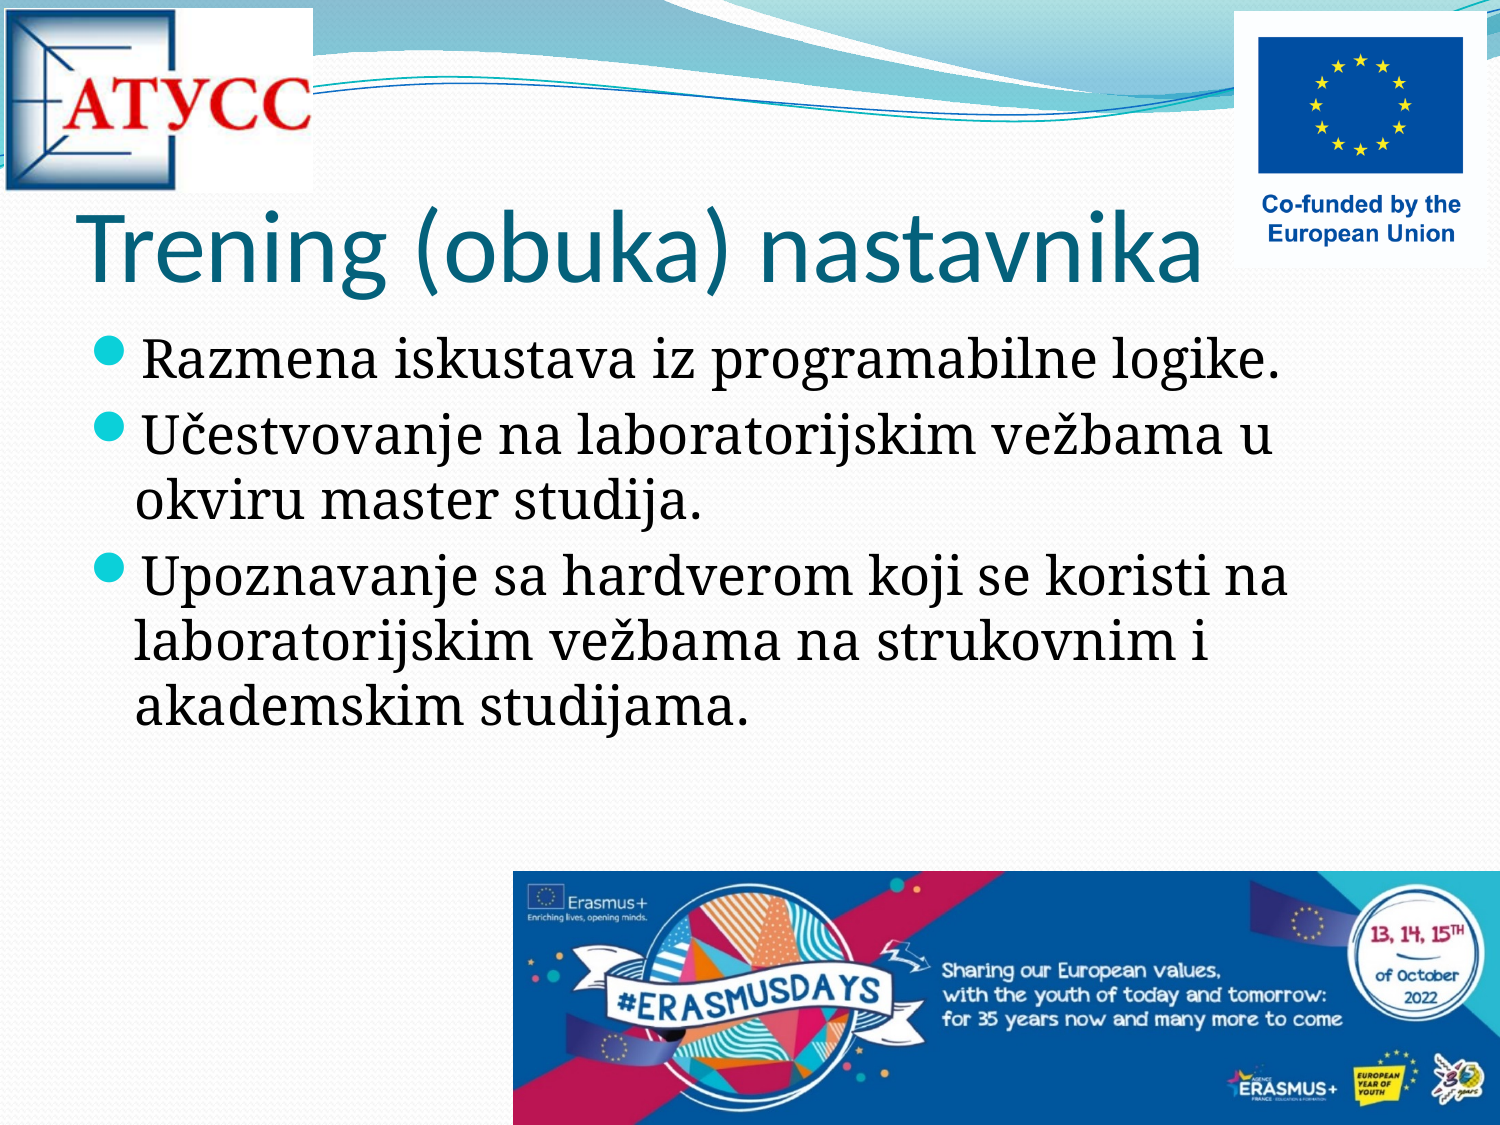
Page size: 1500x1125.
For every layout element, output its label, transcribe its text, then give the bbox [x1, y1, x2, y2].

title Trening (obuka) nastavnika [75, 115, 1425, 303]
list Razmena iskustava iz programabilne logike. Učestvovanje na laboratorijskim vežbama u okviru master studija. Upoznavanje sa hardverom koji se koristi na laboratorijskim vežbama na strukovnim i akademskim studijama. [75, 317, 1425, 1038]
picture [4, 8, 313, 193]
picture [1234, 11, 1487, 268]
picture [513, 871, 1500, 1125]
